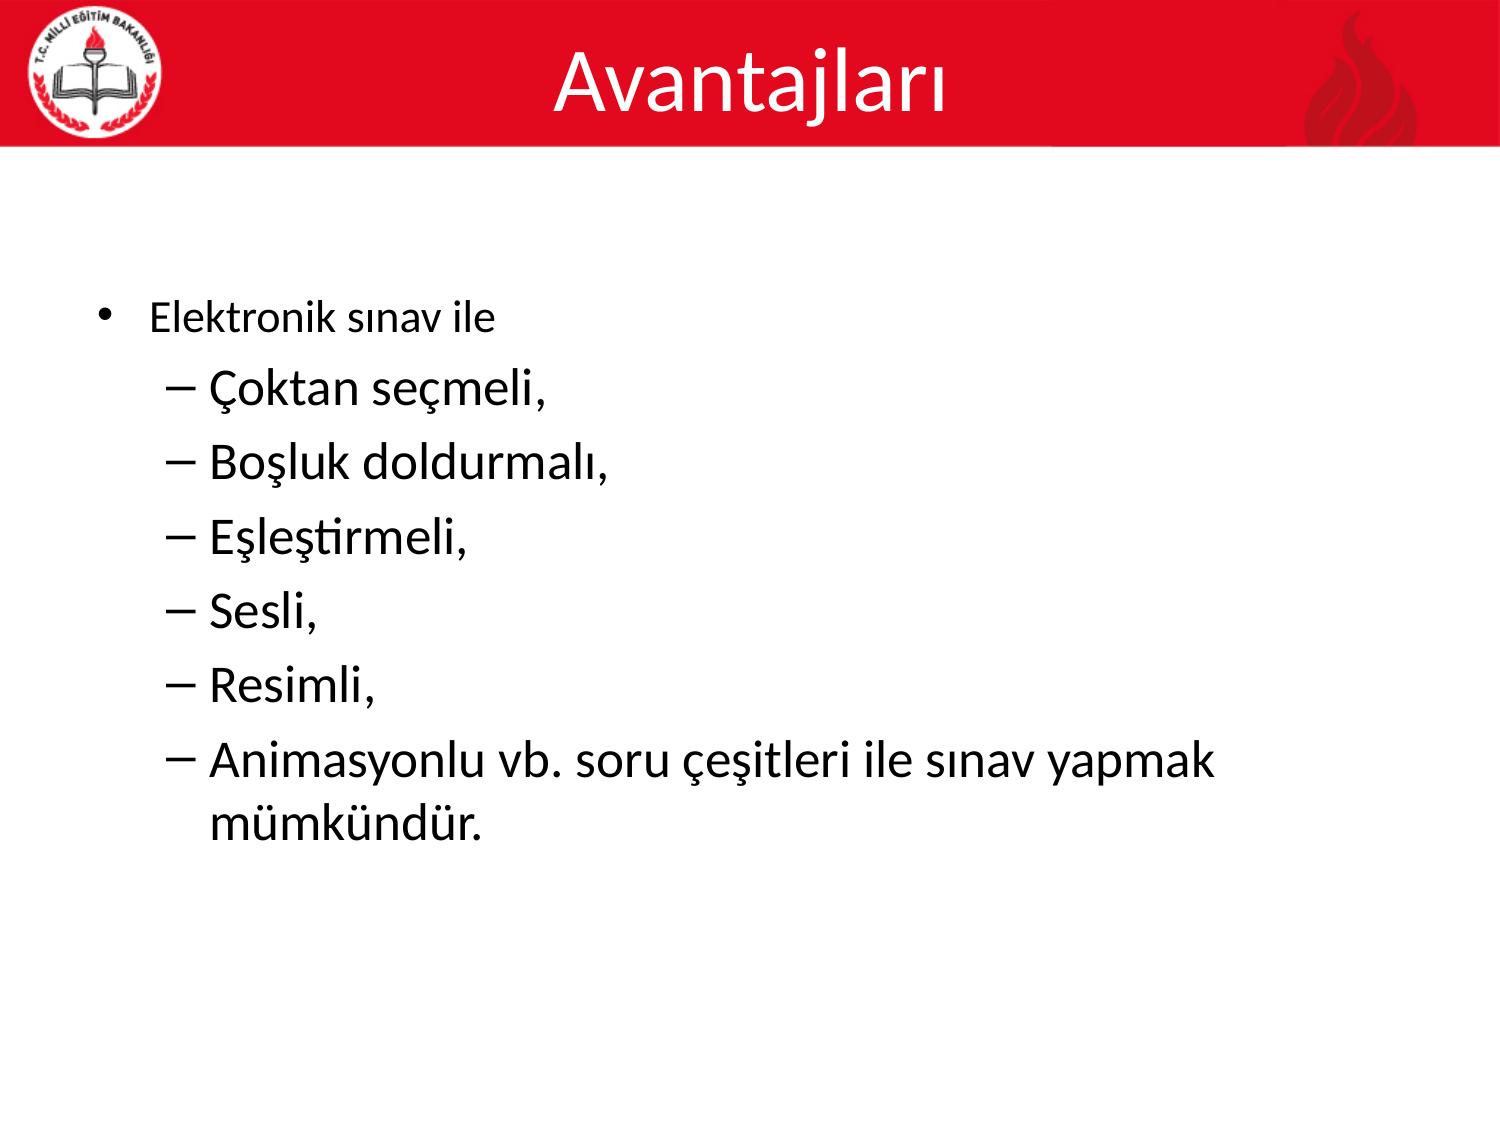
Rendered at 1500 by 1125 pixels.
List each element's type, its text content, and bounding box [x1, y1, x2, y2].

list Elektronik sınav ile Çoktan seçmeli, Boşluk doldurmalı, Eşleştirmeli, Sesli, Resimli, Animasyonlu vb. soru çeşitleri ile sınav yapmak mümkündür. [82, 278, 1425, 861]
title Avantajları [76, 0, 1427, 149]
picture [0, 0, 1500, 1125]
